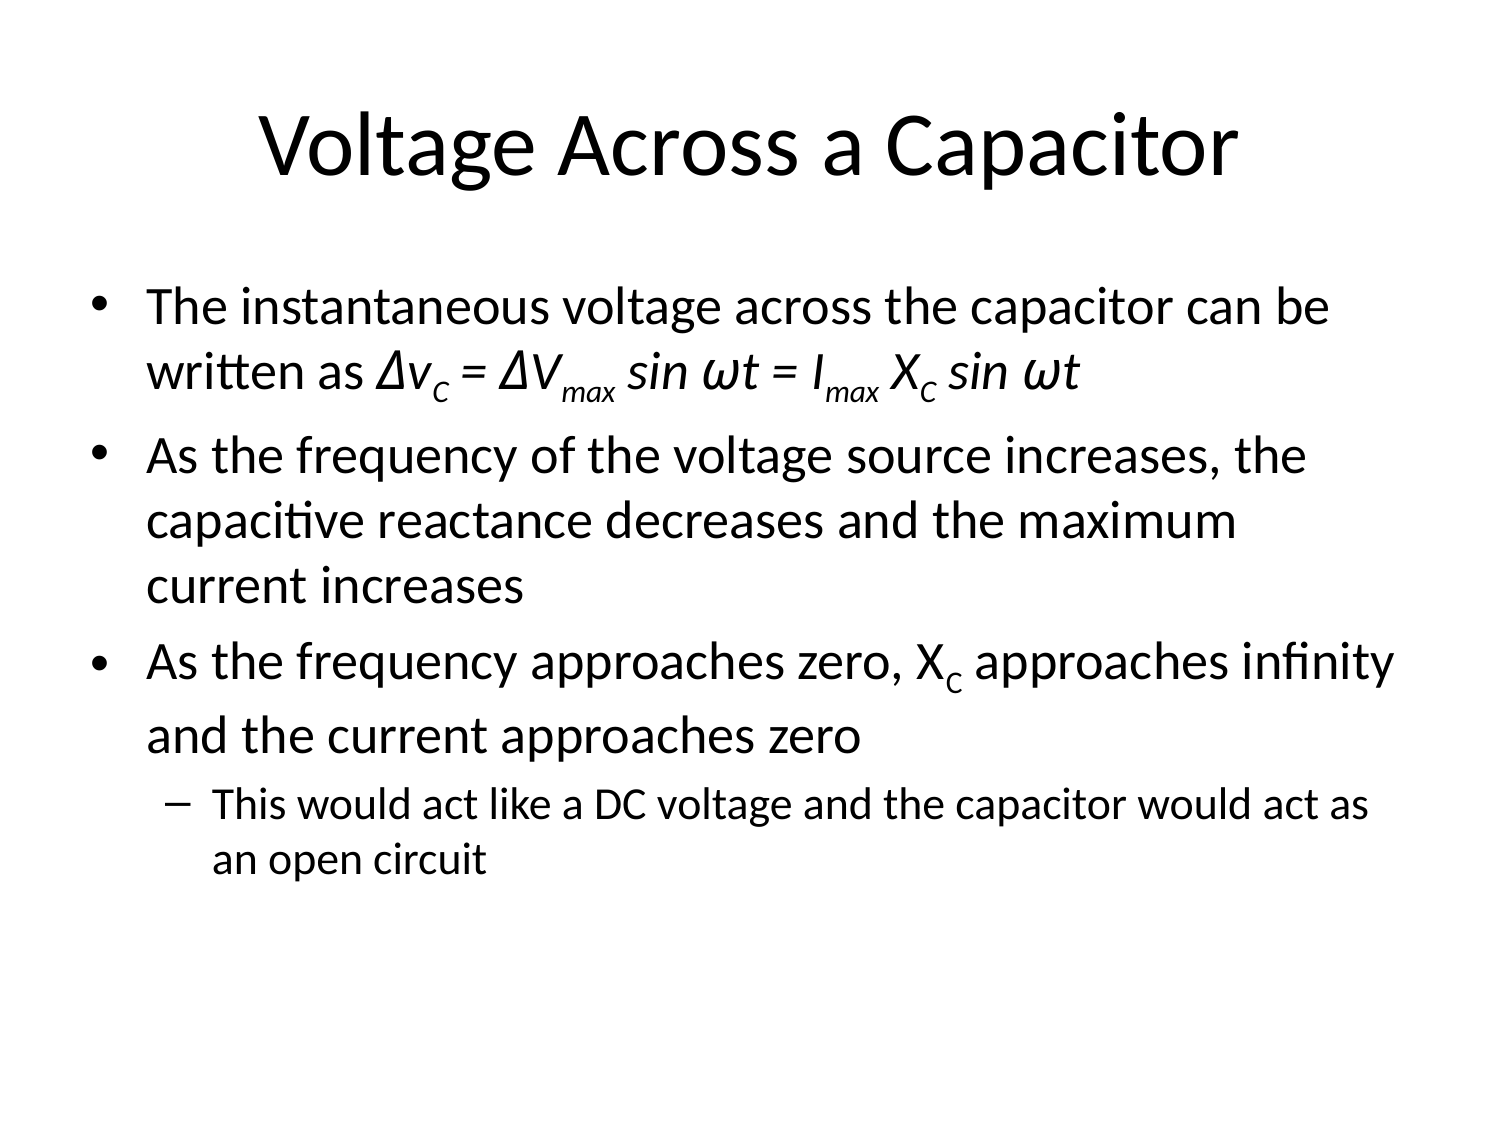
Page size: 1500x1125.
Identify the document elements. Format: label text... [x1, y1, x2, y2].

title Voltage Across a Capacitor [75, 45, 1425, 233]
list The instantaneous voltage across the capacitor can be written as ΔvC = ΔVmax sin ωt = Imax XC sin ωt As the frequency of the voltage source increases, the capacitive reactance decreases and the maximum current increases As the frequency approaches zero, XC approaches infinity and the current approaches zero This would act like a DC voltage and the capacitor would act as an open circuit [75, 262, 1425, 1005]
